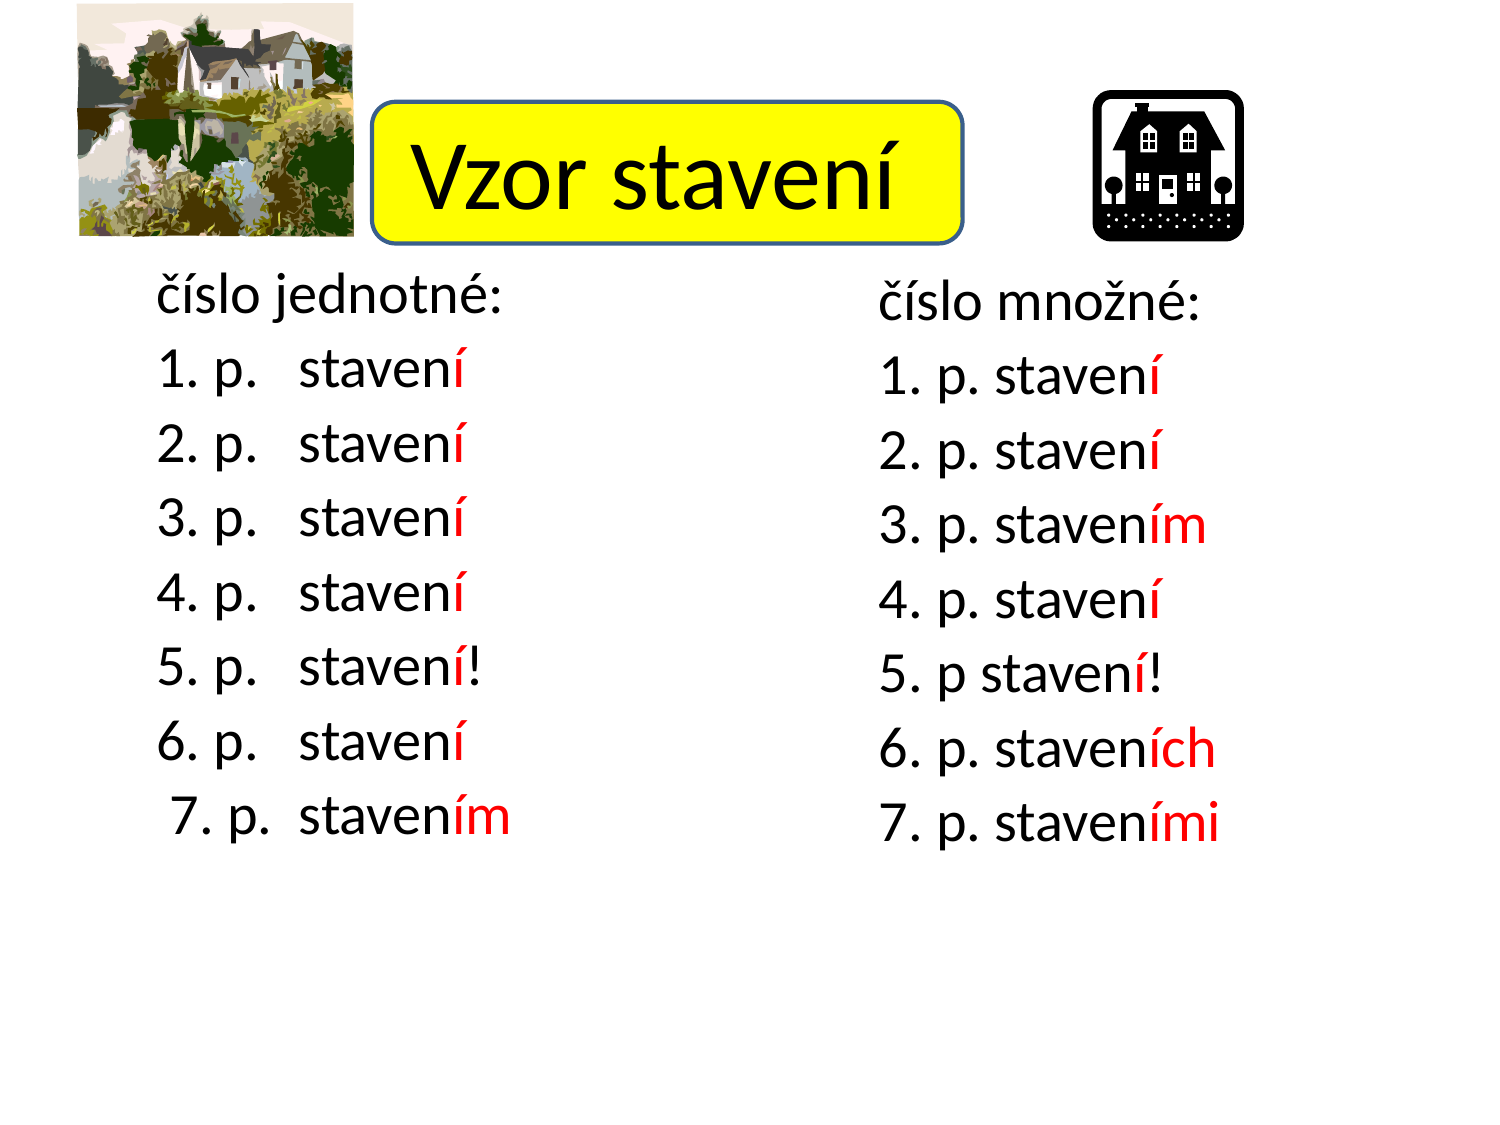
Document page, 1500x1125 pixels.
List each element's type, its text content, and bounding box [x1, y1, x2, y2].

text_box číslo množné: 1. p. stavení 2. p. stavení 3. p. stavením 4. p. stavení 5. p stavení! 6. p. staveních 7. p. staveními [837, 262, 1500, 1005]
text_box [376, 237, 959, 246]
text_box Vzor stavení [928, 101, 1081, 237]
picture [1092, 89, 1245, 242]
text_box [362, 101, 928, 237]
picture [76, 0, 358, 241]
text_box číslo jednotné: 1. p. stavení 2. p. stavení 3. p. stavení 4. p. stavení 5. p. stavení! 6. p. stavení 7. p. stavením [88, 255, 751, 998]
